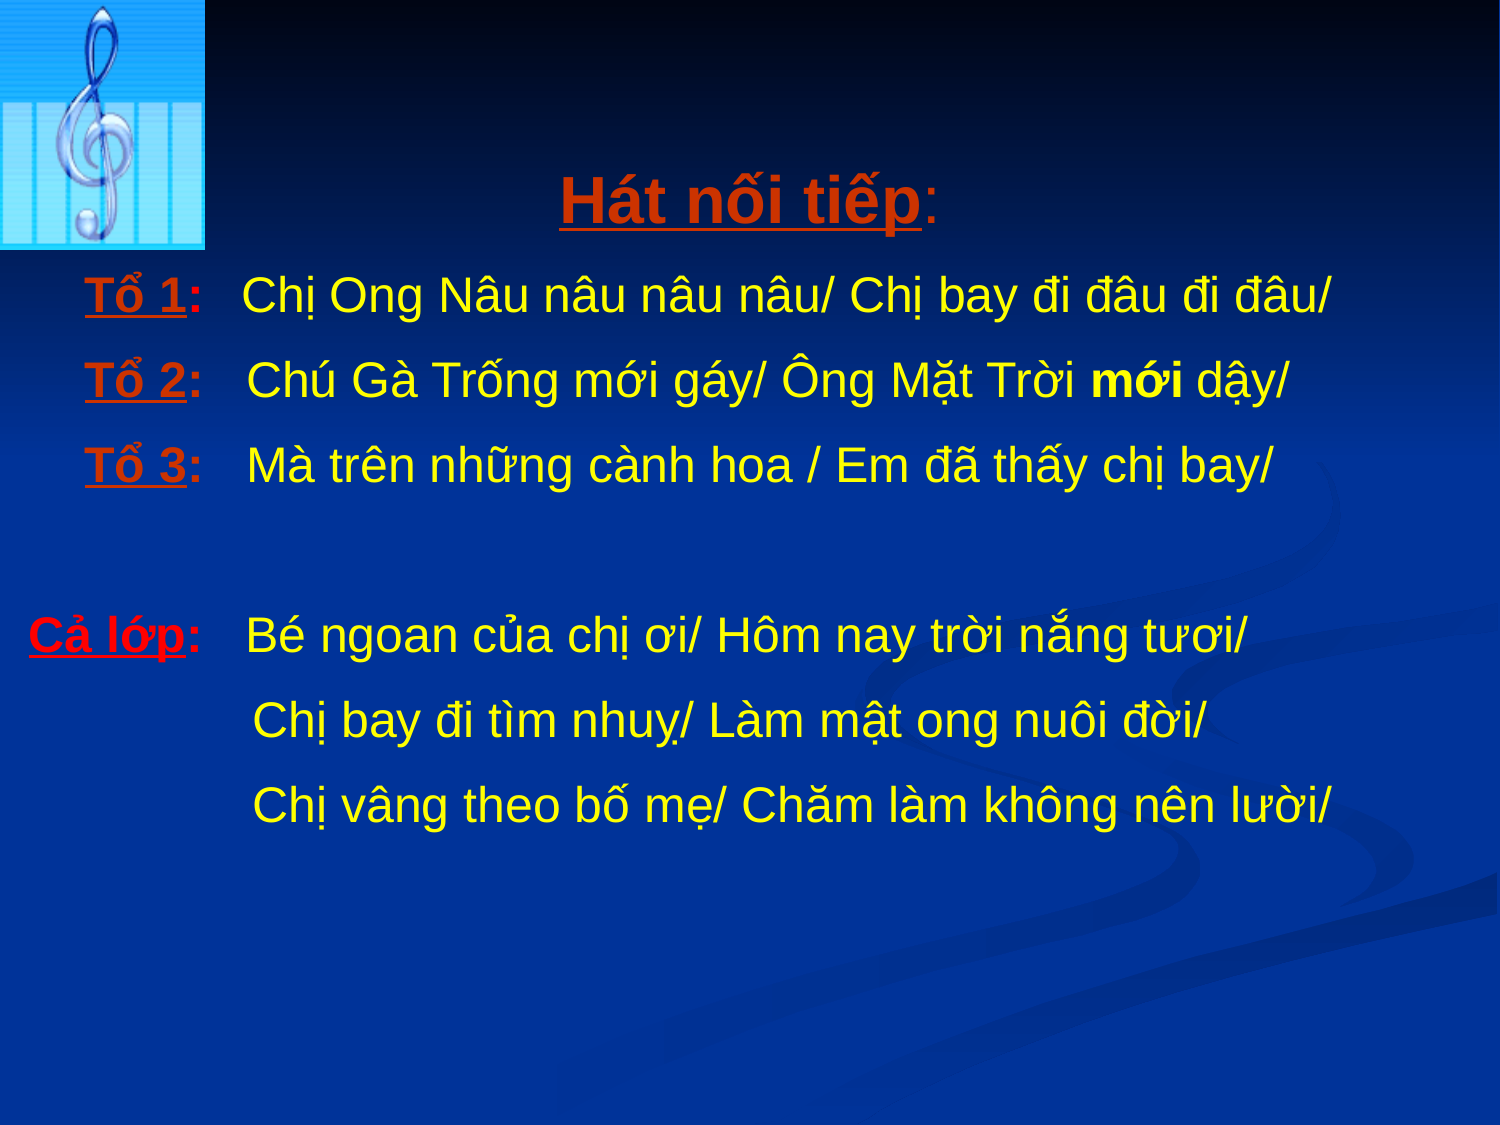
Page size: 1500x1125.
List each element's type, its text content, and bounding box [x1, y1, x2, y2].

picture [0, 0, 205, 251]
text_box Hát nối tiếp: Tổ 1: Chị Ong Nâu nâu nâu nâu/ Chị bay đi đâu đi đâu/ Tổ 2: Chú Gà Trống mới gáy/ Ông Mặt Trời mới dậy/ Tổ 3: Mà trên những cành hoa / Em đã thấy chị bay/ Cả lớp: Bé ngoan của chị ơi/ Hôm nay trời nắng tươi/ Chị bay đi tìm nhuỵ/ Làm mật ong nuôi đời/ Chị vâng theo bố mẹ/ Chăm làm không nên lười/ [0, 149, 1500, 840]
